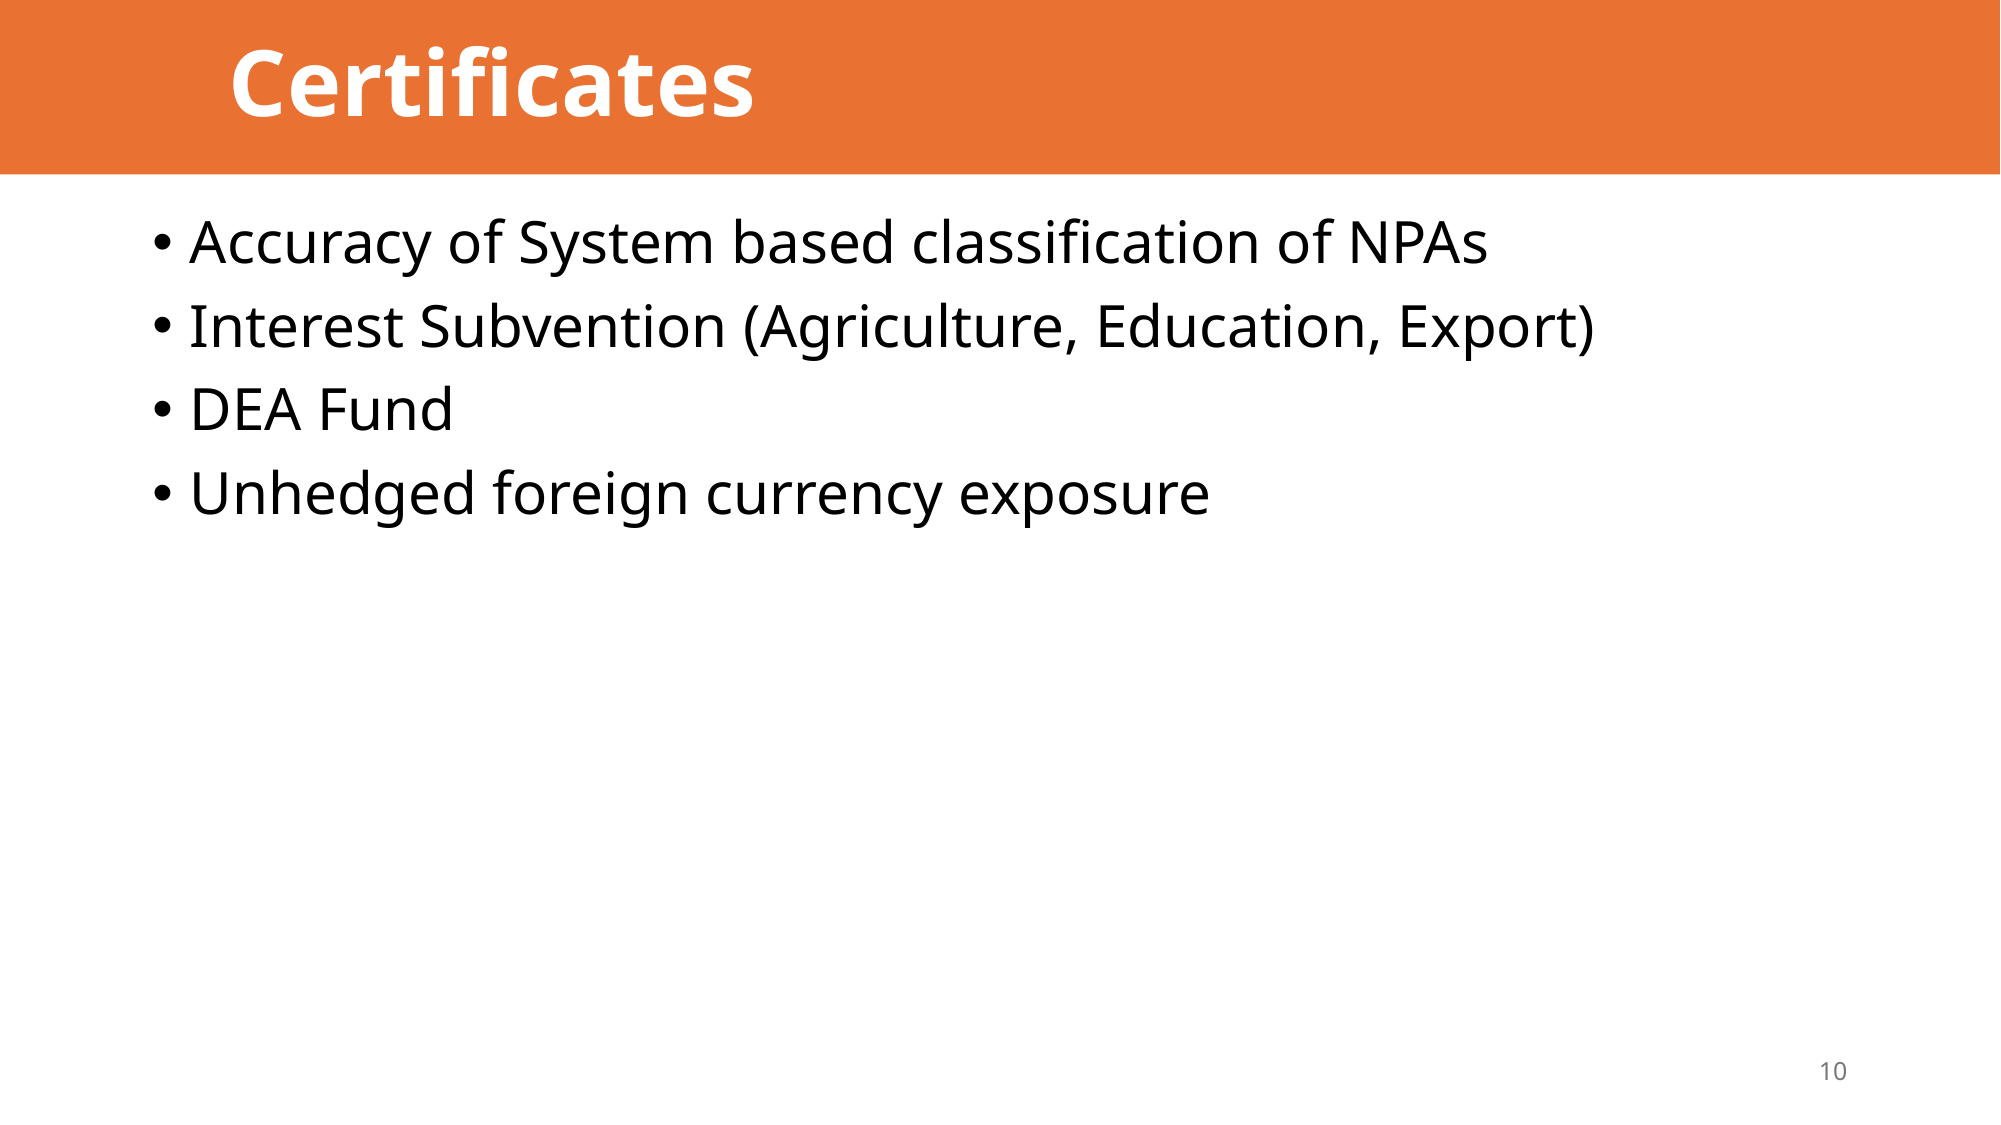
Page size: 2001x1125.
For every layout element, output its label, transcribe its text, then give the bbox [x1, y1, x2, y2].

title Certificates [0, 0, 2000, 175]
list Accuracy of System based classification of NPAs Interest Subvention (Agriculture, Education, Export) DEA Fund Unhedged foreign currency exposure [137, 205, 1863, 920]
slide_number 10 [1412, 1042, 1863, 1103]
